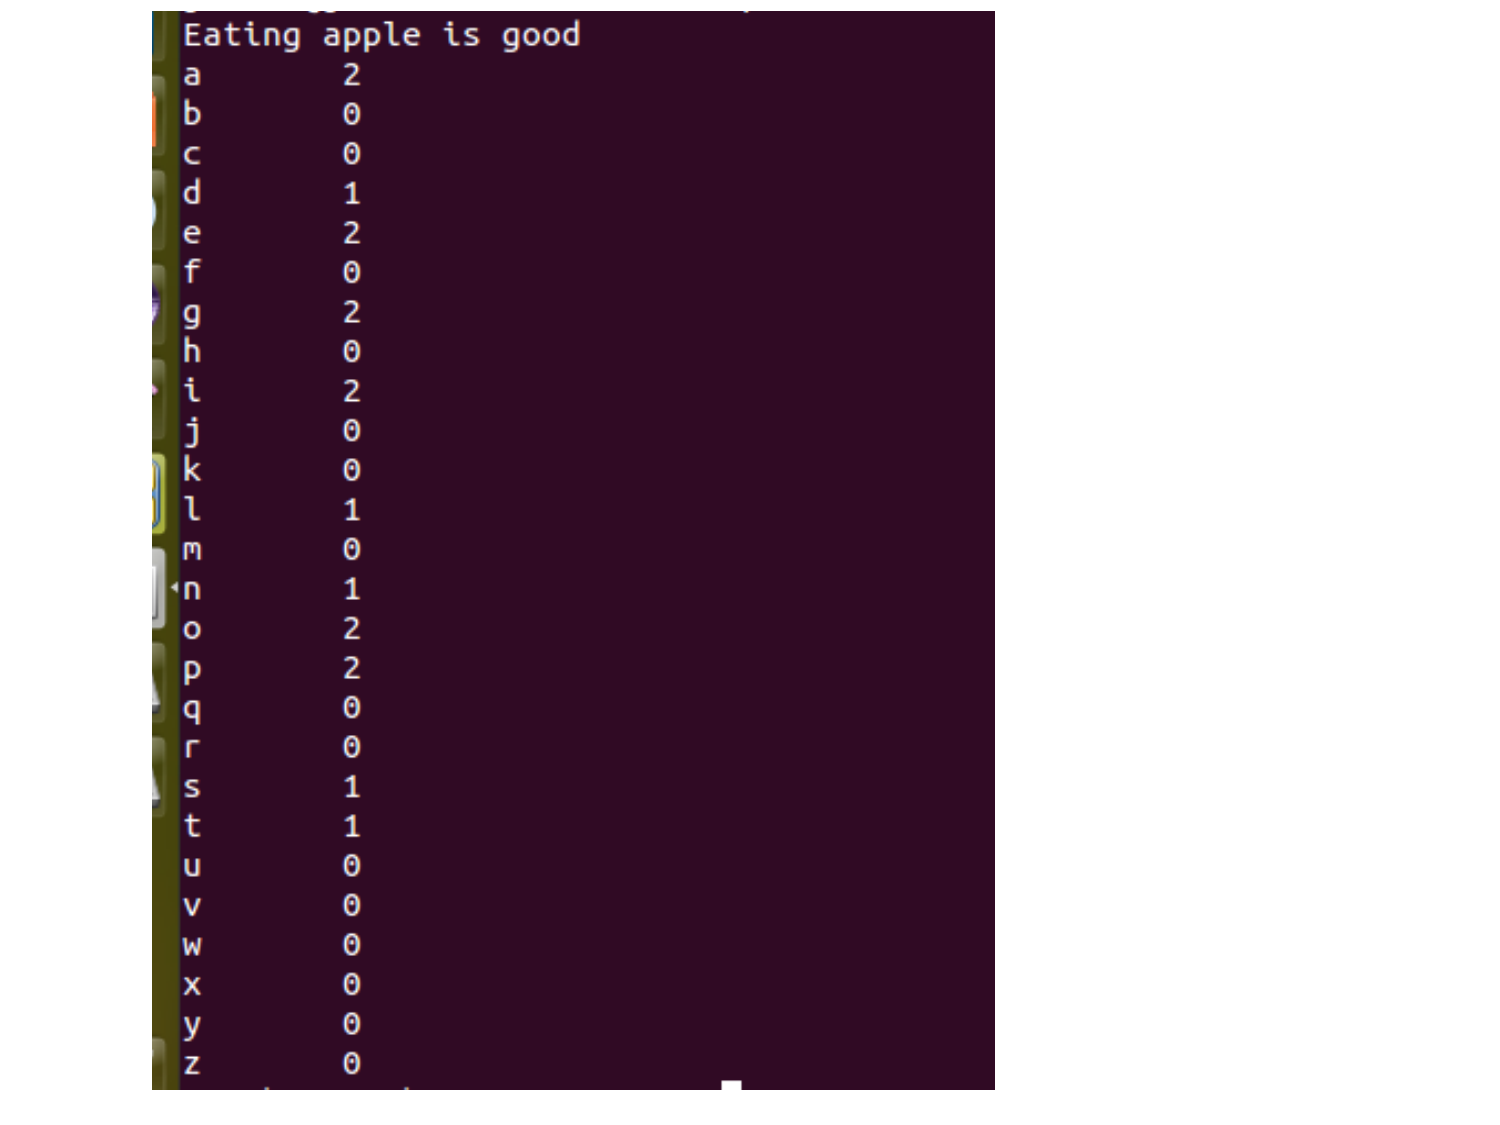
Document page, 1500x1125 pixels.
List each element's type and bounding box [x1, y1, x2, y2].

picture [152, 11, 995, 1090]
